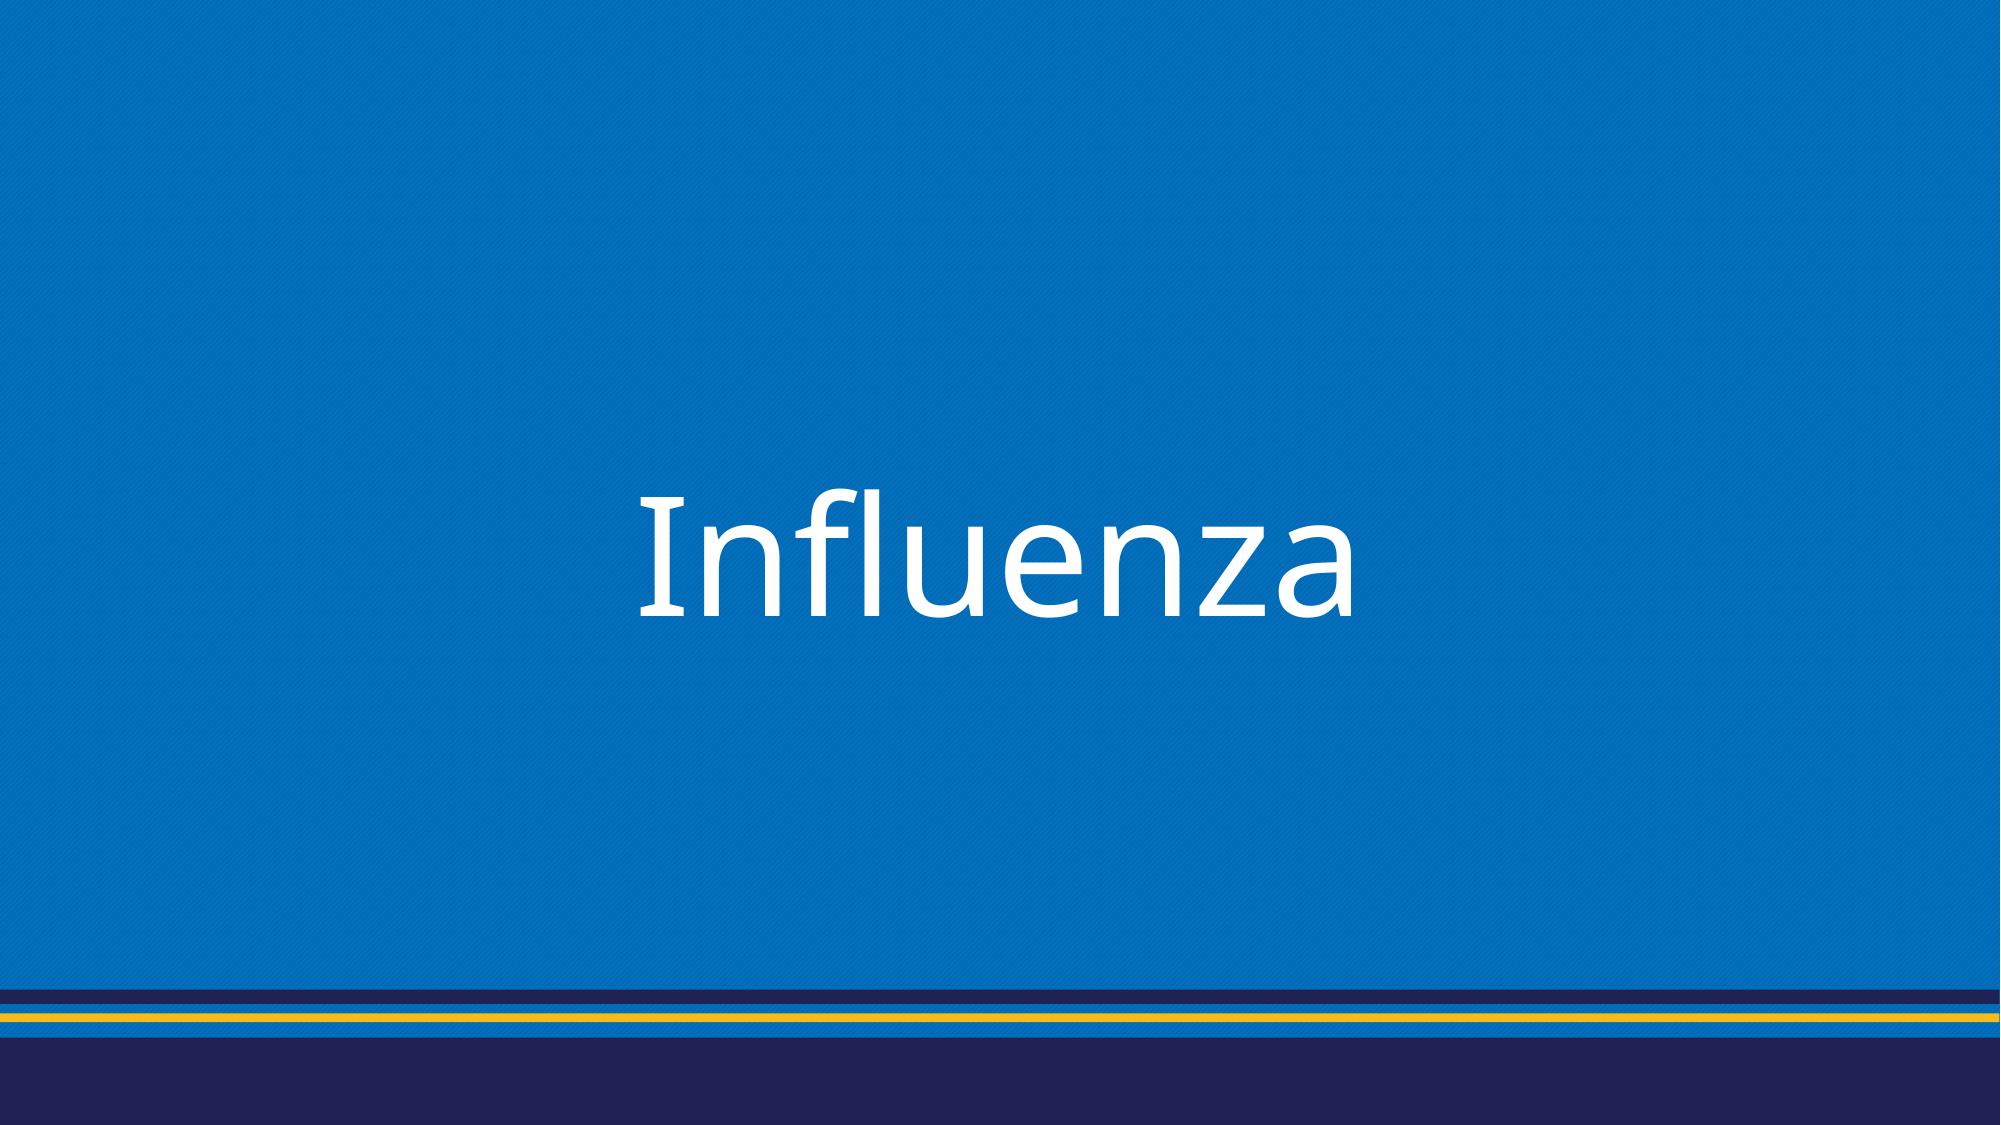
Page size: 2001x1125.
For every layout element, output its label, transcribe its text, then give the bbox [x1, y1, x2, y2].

title Influenza [511, 473, 1489, 652]
